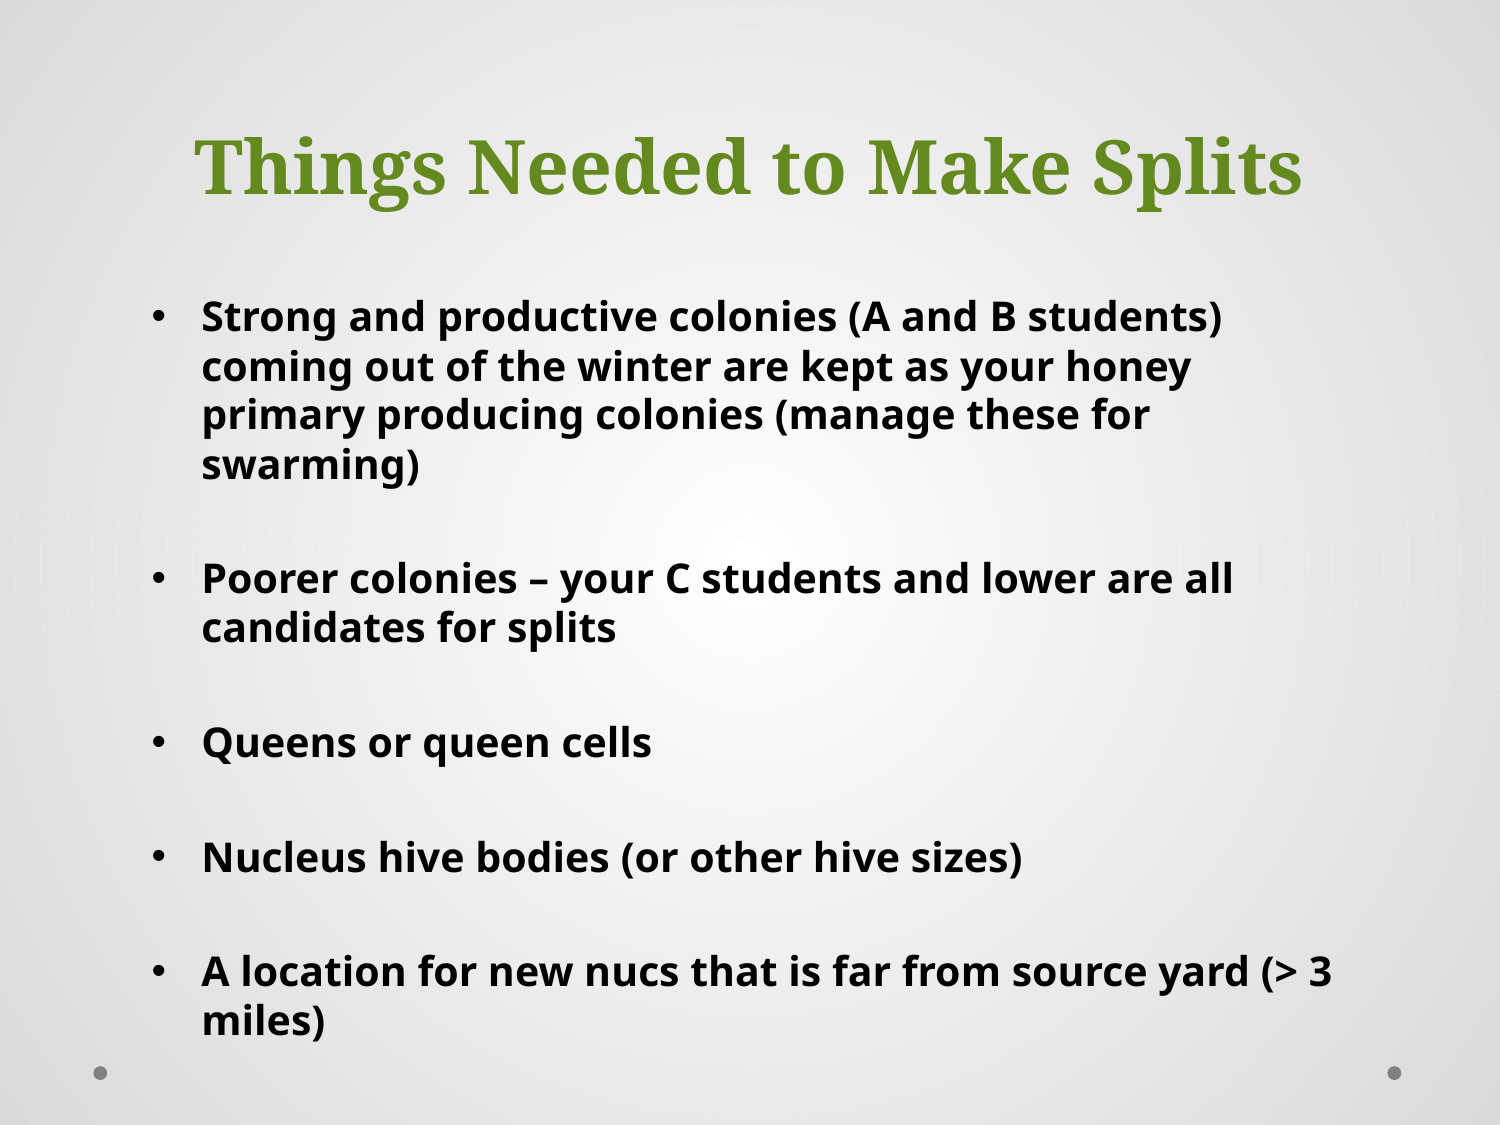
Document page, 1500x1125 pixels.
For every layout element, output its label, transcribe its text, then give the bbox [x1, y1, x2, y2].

list Strong and productive colonies (A and B students) coming out of the winter are kept as your honey primary producing colonies (manage these for swarming) Poorer colonies – your C students and lower are all candidates for splits Queens or queen cells Nucleus hive bodies (or other hive sizes) A location for new nucs that is far from source yard (> 3 miles) [136, 283, 1364, 1059]
title Things Needed to Make Splits [75, 66, 1425, 217]
